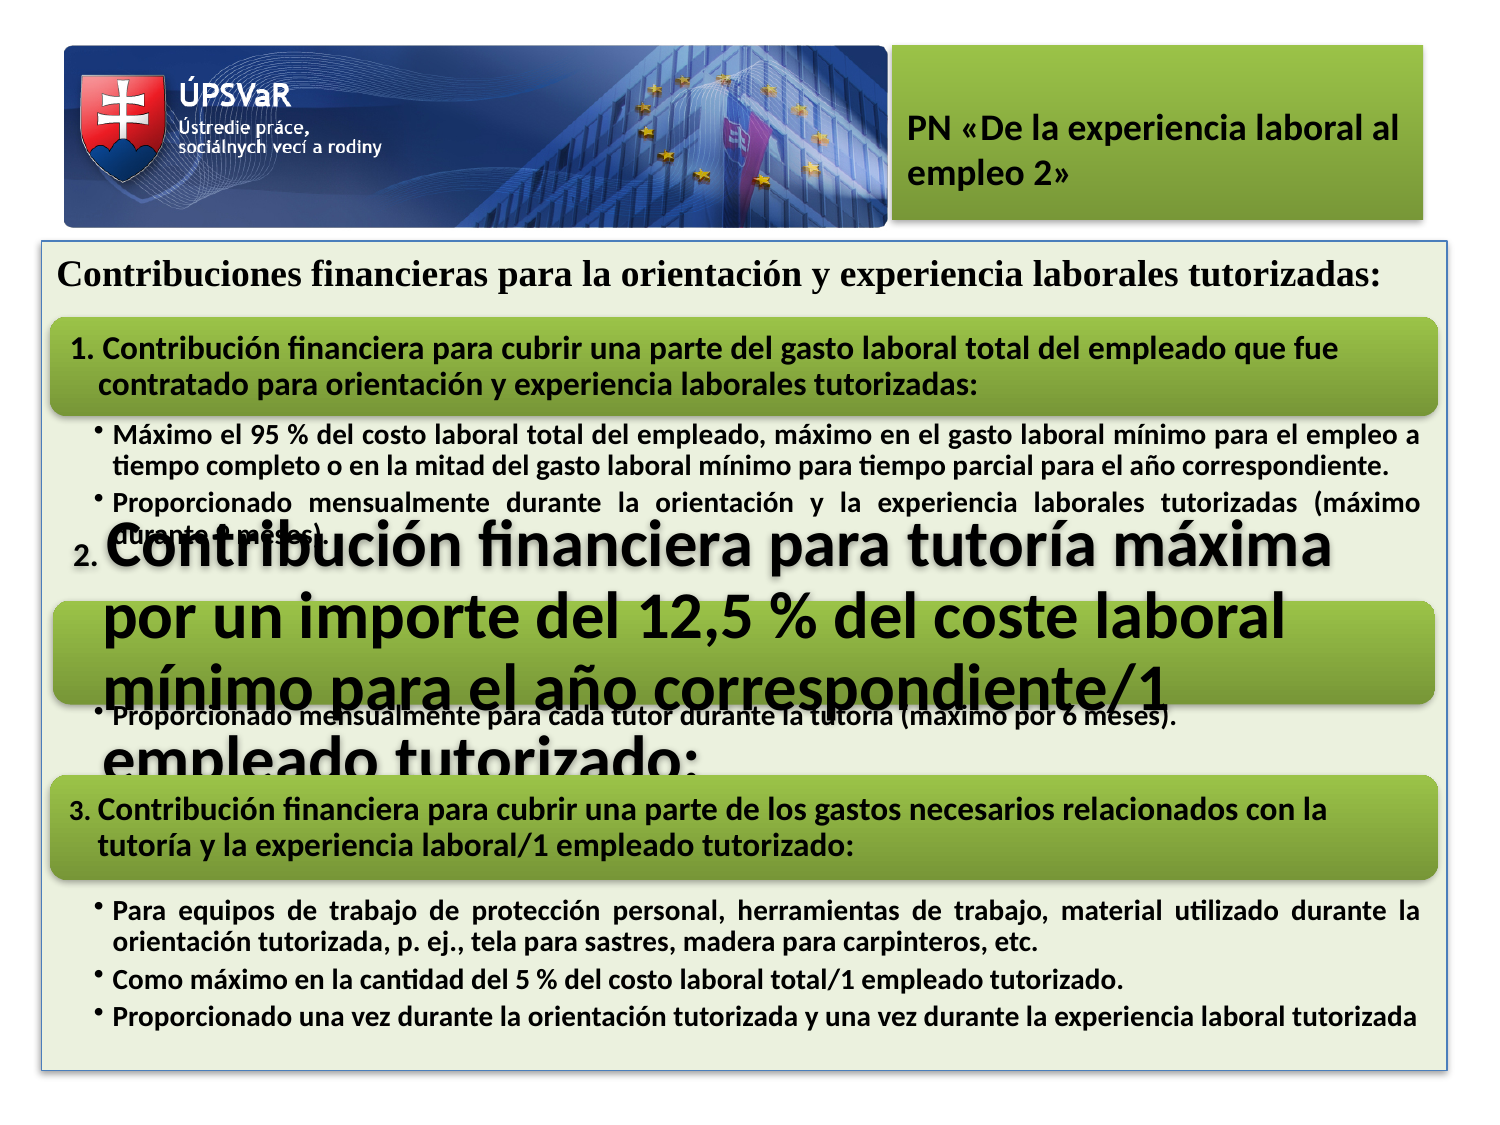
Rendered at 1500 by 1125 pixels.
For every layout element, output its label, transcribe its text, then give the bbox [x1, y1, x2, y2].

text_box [49, 314, 1439, 1095]
list Contribuciones financieras para la orientación y experiencia laborales tutorizadas: [41, 240, 1448, 1071]
picture [64, 42, 893, 231]
text_box PN «De la experiencia laboral al empleo 2» [895, 45, 1424, 220]
